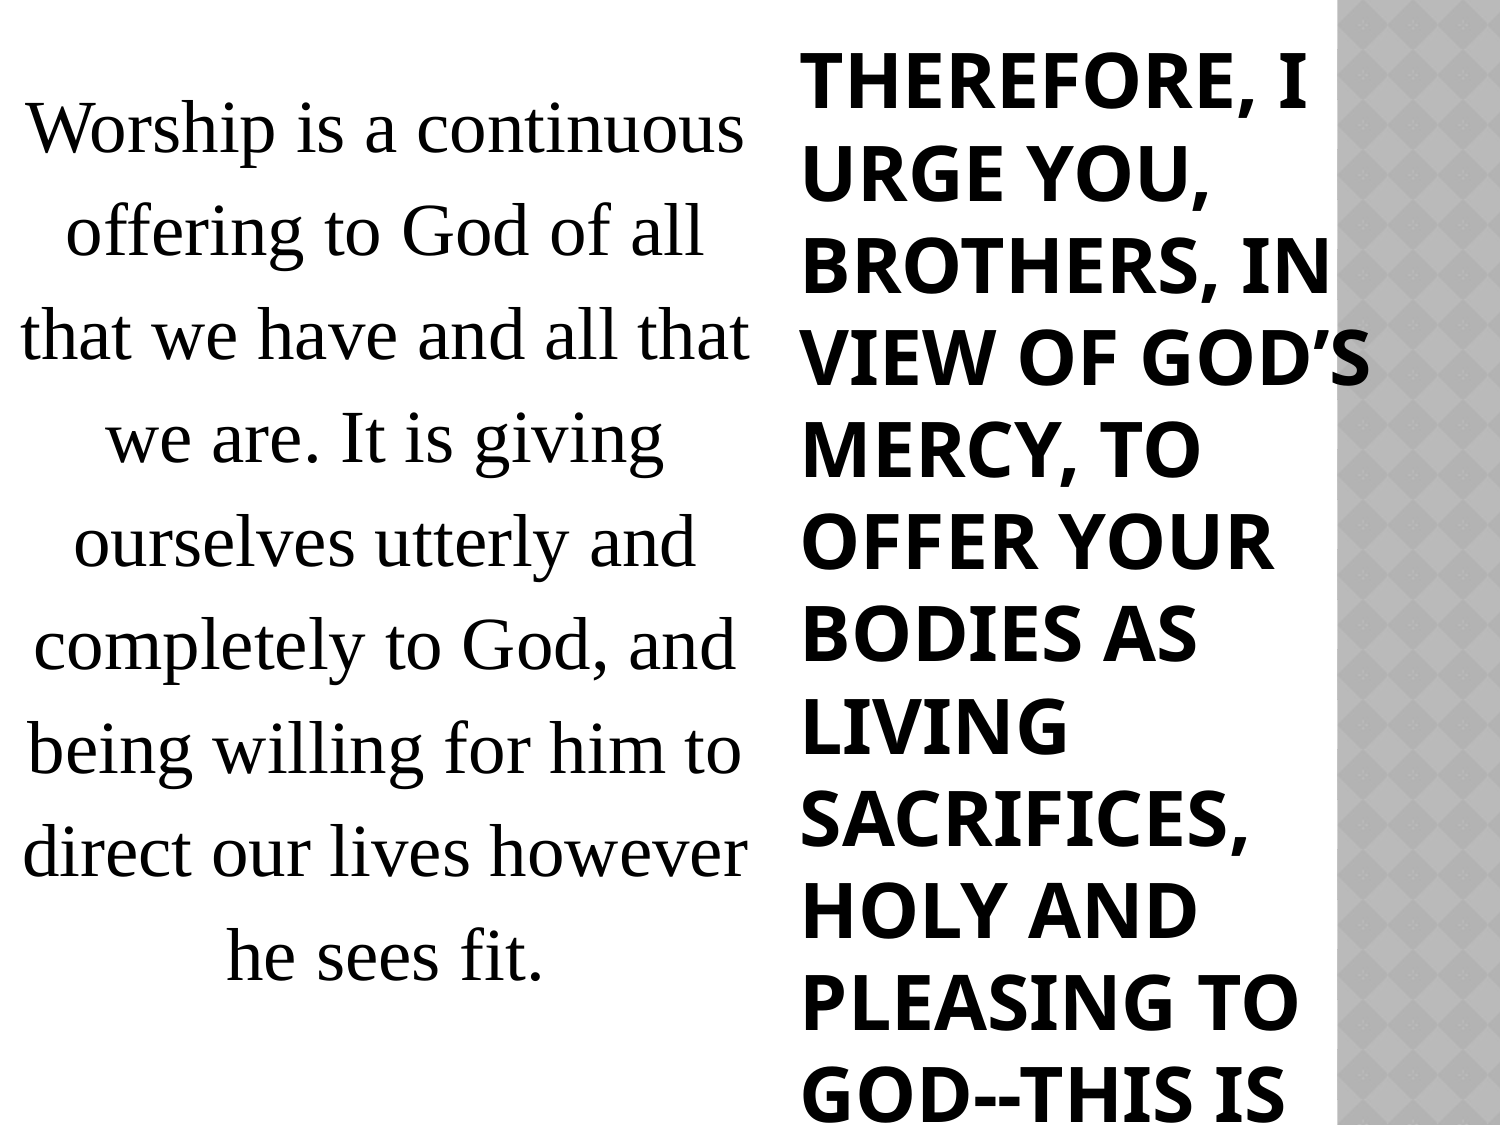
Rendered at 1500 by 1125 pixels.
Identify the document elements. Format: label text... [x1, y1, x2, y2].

title Therefore, I urge you, brothers, in view of God’s mercy, to offer your bodies as living sacrifices, holy and pleasing to God--this is your spiritual act of worship." – [792, 32, 1455, 1125]
text_box Worship is a continuous offering to God of all that we have and all that we are. It is giving ourselves utterly and completely to God, and being willing for him to direct our lives however he sees fit. [0, 56, 772, 1003]
